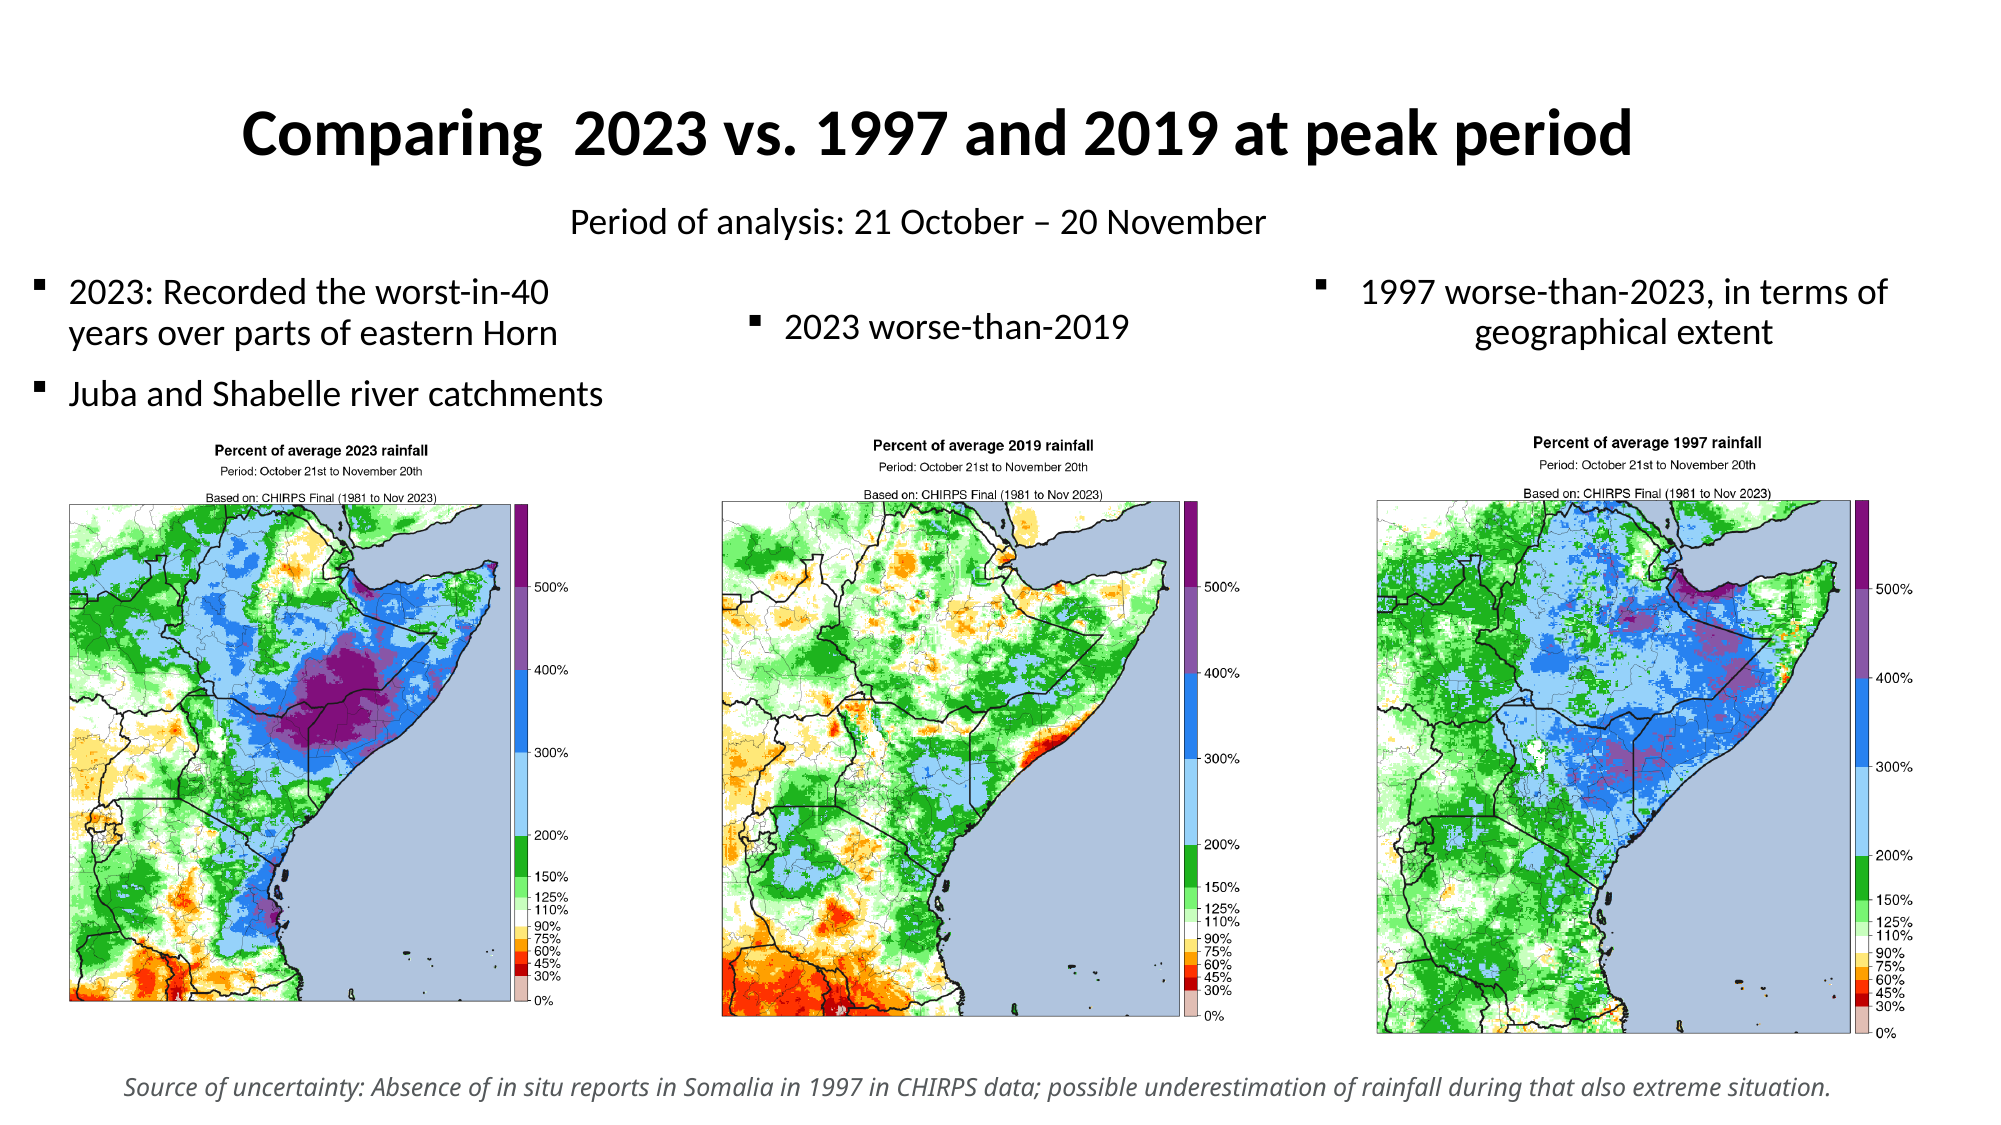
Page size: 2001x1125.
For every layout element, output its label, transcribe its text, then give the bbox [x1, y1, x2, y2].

text_box Period of analysis: 21 October – 20 November [555, 189, 1556, 249]
text_box 1997 worse-than-2023, in terms of geographical extent [1312, 251, 1910, 392]
text_box 2023: Recorded the worst-in-40 years over parts of eastern Horn Juba and Shabelle river catchments [16, 264, 643, 392]
text_box 2023 worse-than-2019 [651, 299, 1225, 372]
picture [1325, 413, 1969, 1057]
picture [21, 423, 621, 1023]
text_box Comparing 2023 vs. 1997 and 2019 at peak period [227, 81, 1666, 177]
picture [672, 417, 1294, 1039]
text_box Source of uncertainty: Absence of in situ reports in Somalia in 1997 in CHIRPS data; possible underestimation of rainfall during that also extreme situation. [28, 1056, 1938, 1116]
